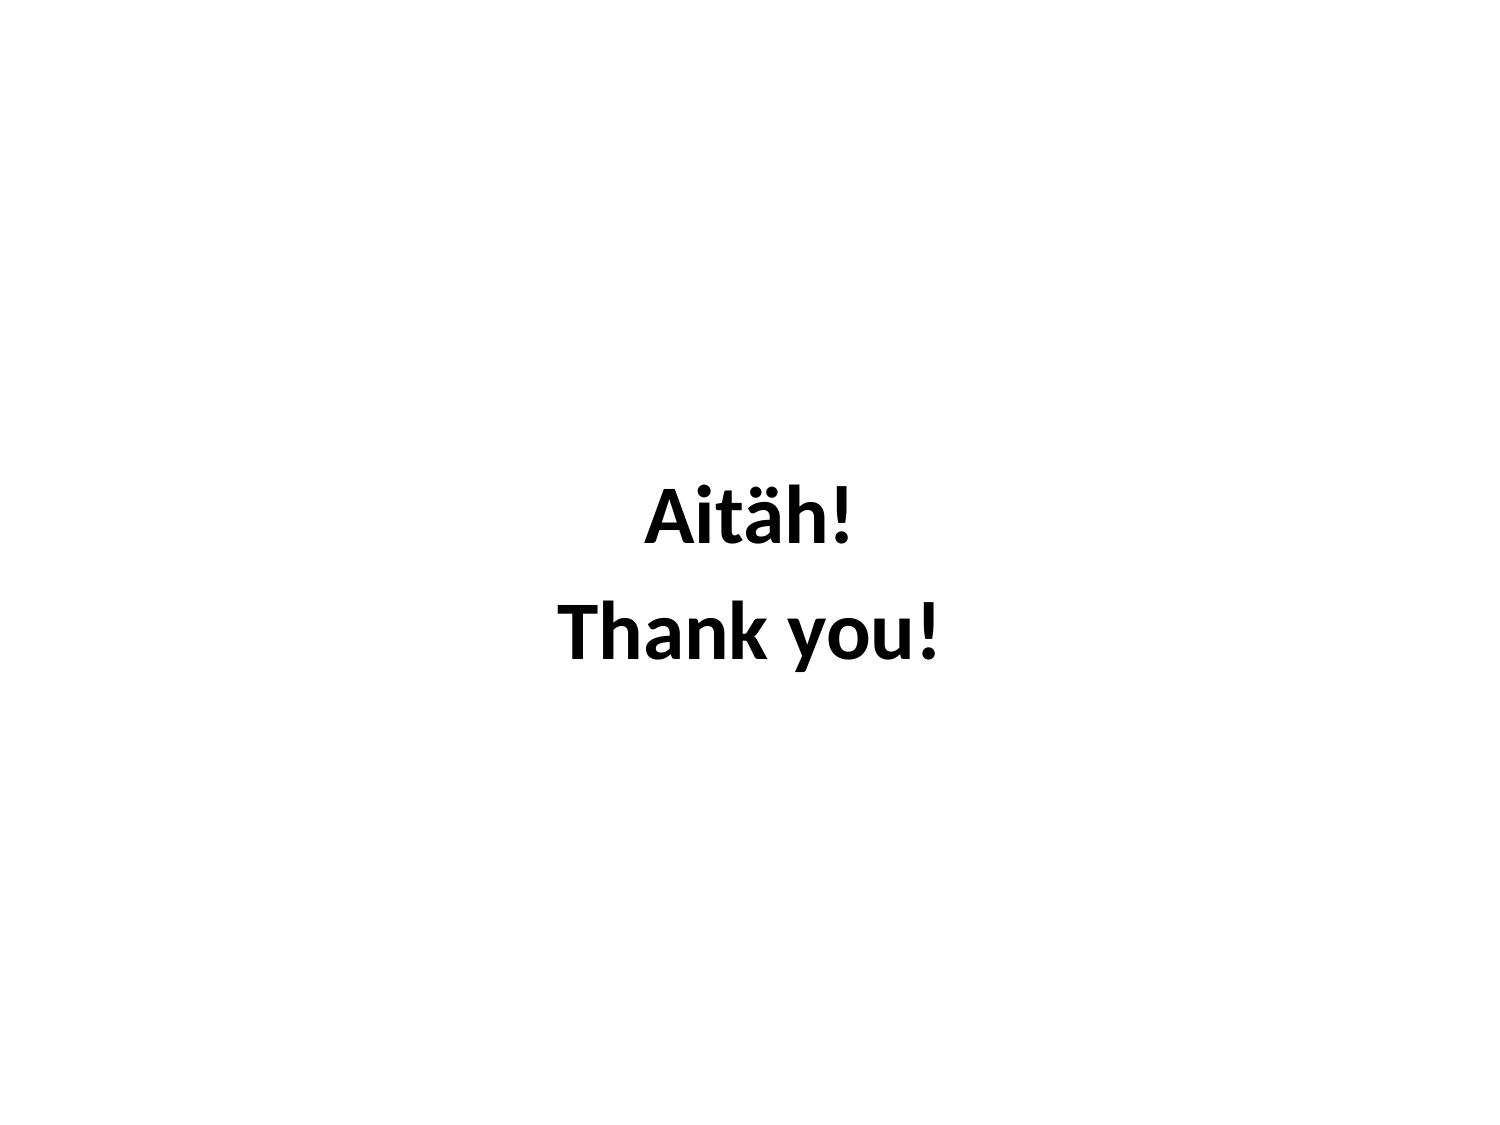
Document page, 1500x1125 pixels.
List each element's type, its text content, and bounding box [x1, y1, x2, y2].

list Aitäh! Thank you! [75, 262, 1425, 1005]
